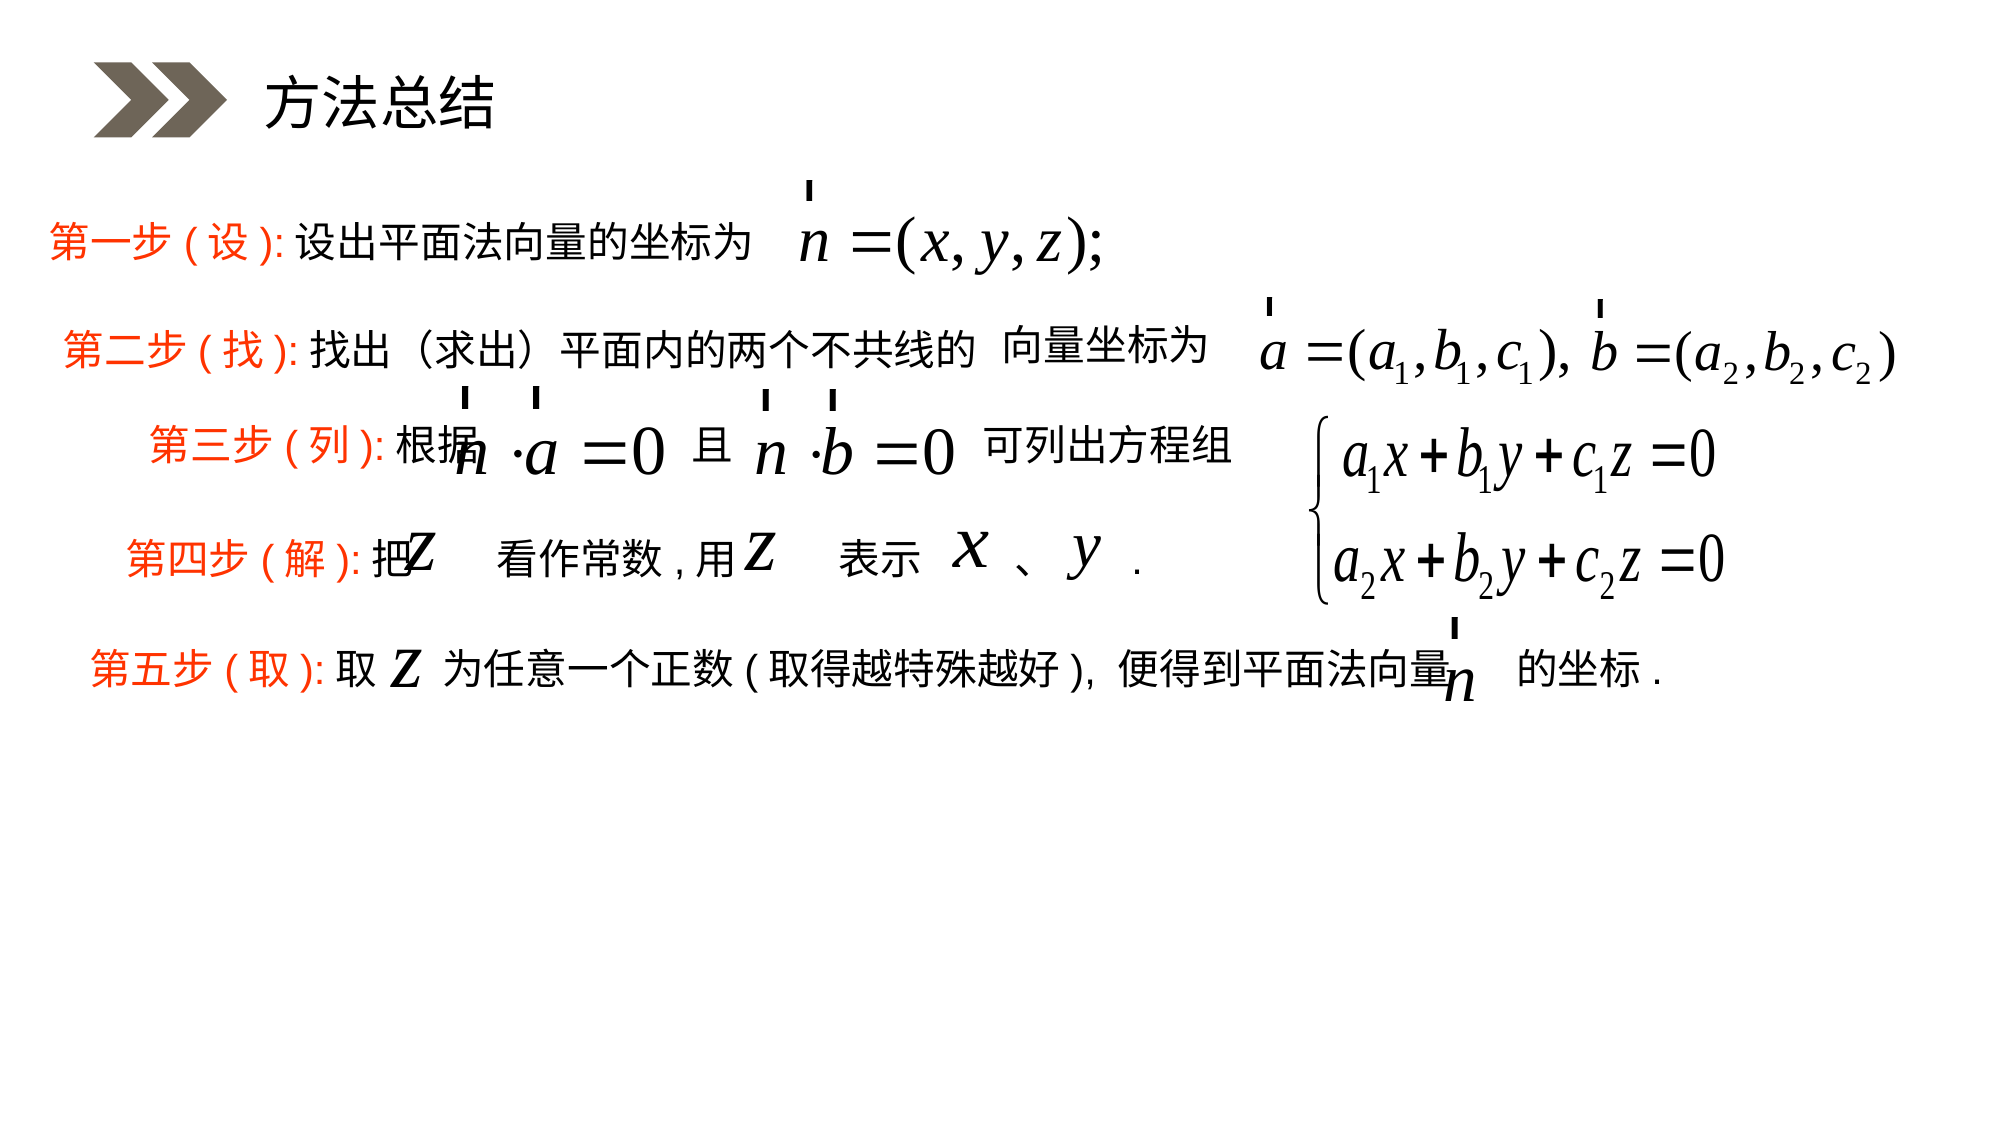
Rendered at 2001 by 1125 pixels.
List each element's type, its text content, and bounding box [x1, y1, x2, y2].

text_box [0, 433, 1733, 622]
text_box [82, 516, 1186, 594]
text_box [0, 180, 1117, 288]
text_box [73, 617, 1679, 719]
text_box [0, 297, 1907, 433]
text_box 方法总结 [248, 66, 1088, 137]
